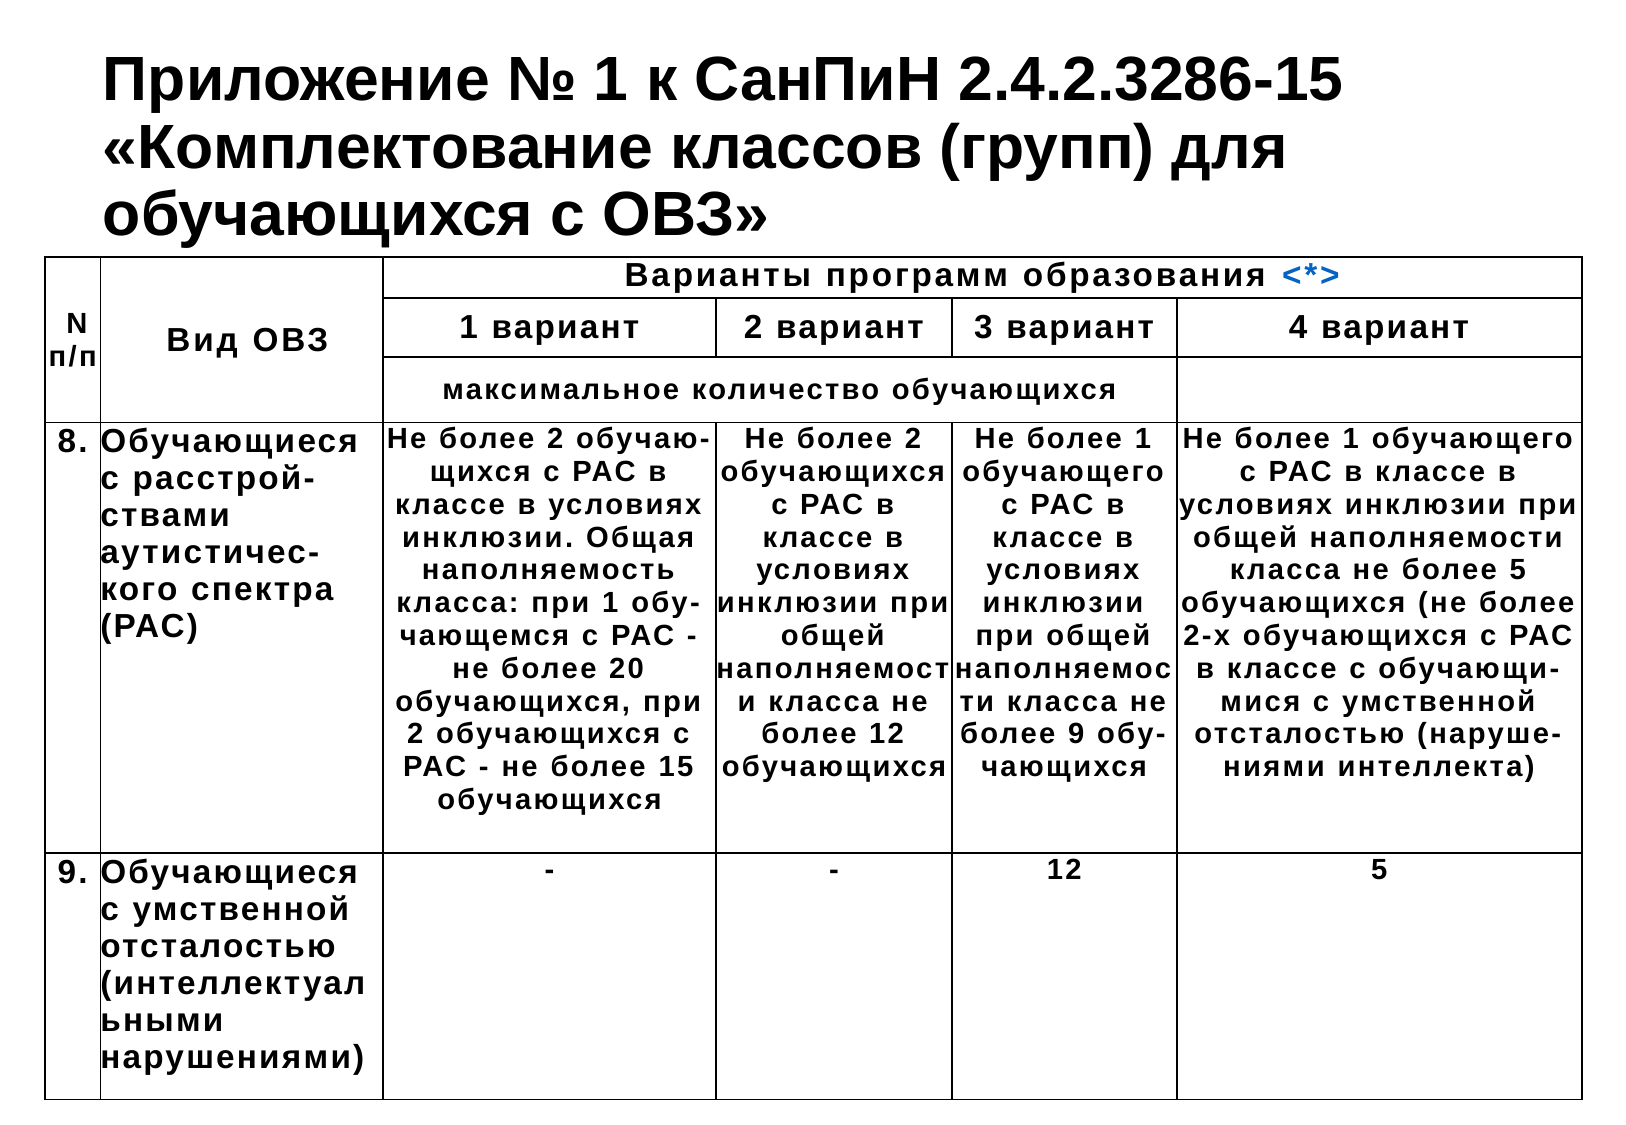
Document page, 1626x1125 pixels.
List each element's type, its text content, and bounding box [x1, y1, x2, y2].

table_cell 3 вариант [953, 299, 1176, 356]
table_cell 4 вариант [1178, 299, 1581, 356]
table_cell Обучающиеся с расстрой-ствами аутистичес-кого спектра (РАС) [101, 423, 382, 852]
table_header Варианты программ образования <*> [384, 258, 1581, 297]
table_cell Обучающиеся с умственной отсталостью (интеллектуальными нарушениями) [101, 854, 382, 1099]
table_cell 9. [46, 854, 100, 1099]
table_cell 1 вариант [384, 299, 715, 356]
table_cell максимальное количество обучающихся [384, 358, 1176, 422]
table_cell 5 [1178, 854, 1581, 1099]
table_cell 2 вариант [717, 299, 951, 356]
table_cell Не более 1 обучающего с РАС в классе в условиях инклюзии при общей наполняемости класса не более 9 обу-чающихся [953, 423, 1176, 852]
table_cell Не более 1 обучающего с РАС в классе в условиях инклюзии при общей наполняемости класса не более 5 обучающихся (не более 2-х обучающихся с РАС в классе с обучающи-мися с умственной отсталостью (наруше-ниями интеллекта) [1178, 423, 1581, 852]
table_cell [1178, 358, 1581, 422]
table_cell Не более 2 обучающихся с РАС в классе в условиях инклюзии при общей наполняемости класса не более 12 обучающихся [717, 423, 951, 852]
table_cell Не более 2 обучаю-щихся с РАС в классе в условиях инклюзии. Общая наполняемость класса: при 1 обу-чающемся с РАС - не более 20 обучающихся, при 2 обучающихся с РАС - не более 15 обучающихся [384, 423, 715, 852]
table_cell 8. [46, 423, 100, 852]
table_header N п/п [46, 258, 100, 422]
table_cell 12 [953, 854, 1176, 1099]
table_header Вид ОВЗ [101, 258, 382, 422]
table_cell - [717, 854, 951, 1099]
title Приложение № 1 к СанПиН 2.4.2.3286-15 «Комплектование классов (групп) для обучающихся с ОВЗ» [87, 39, 1582, 256]
table_cell - [384, 854, 715, 1099]
